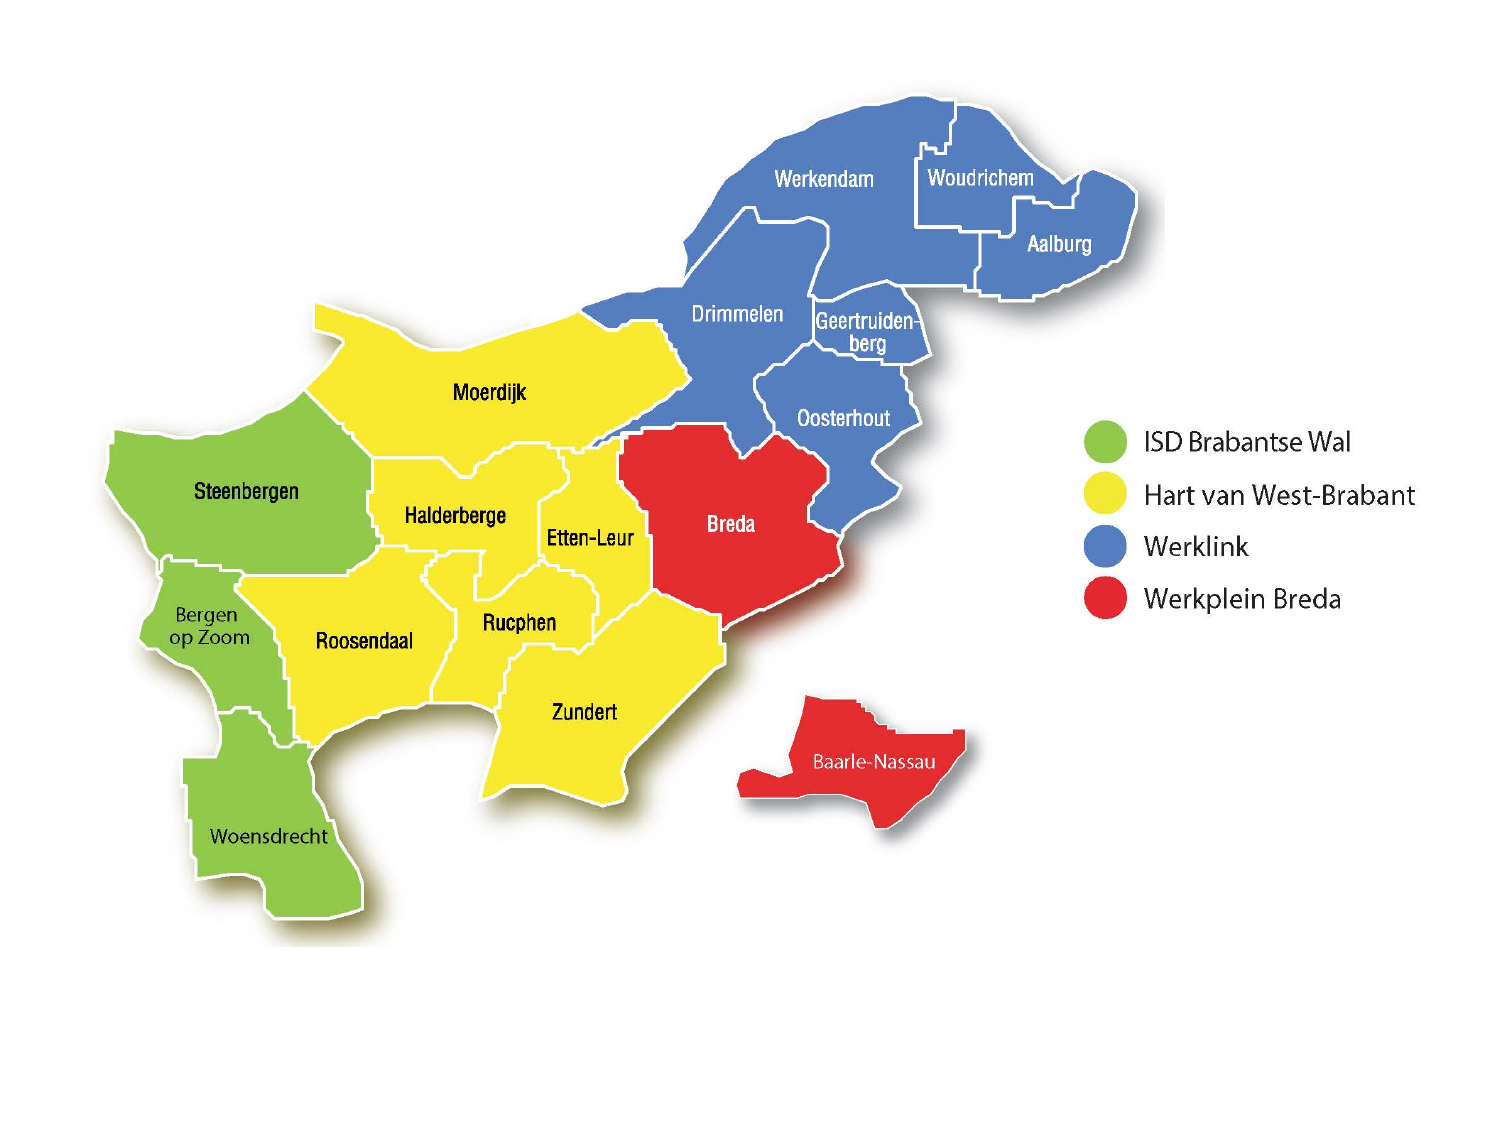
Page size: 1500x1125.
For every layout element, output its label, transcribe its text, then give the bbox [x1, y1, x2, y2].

title 1. WerkgeversSerivepunt [75, 45, 1425, 233]
picture [88, 77, 1441, 947]
